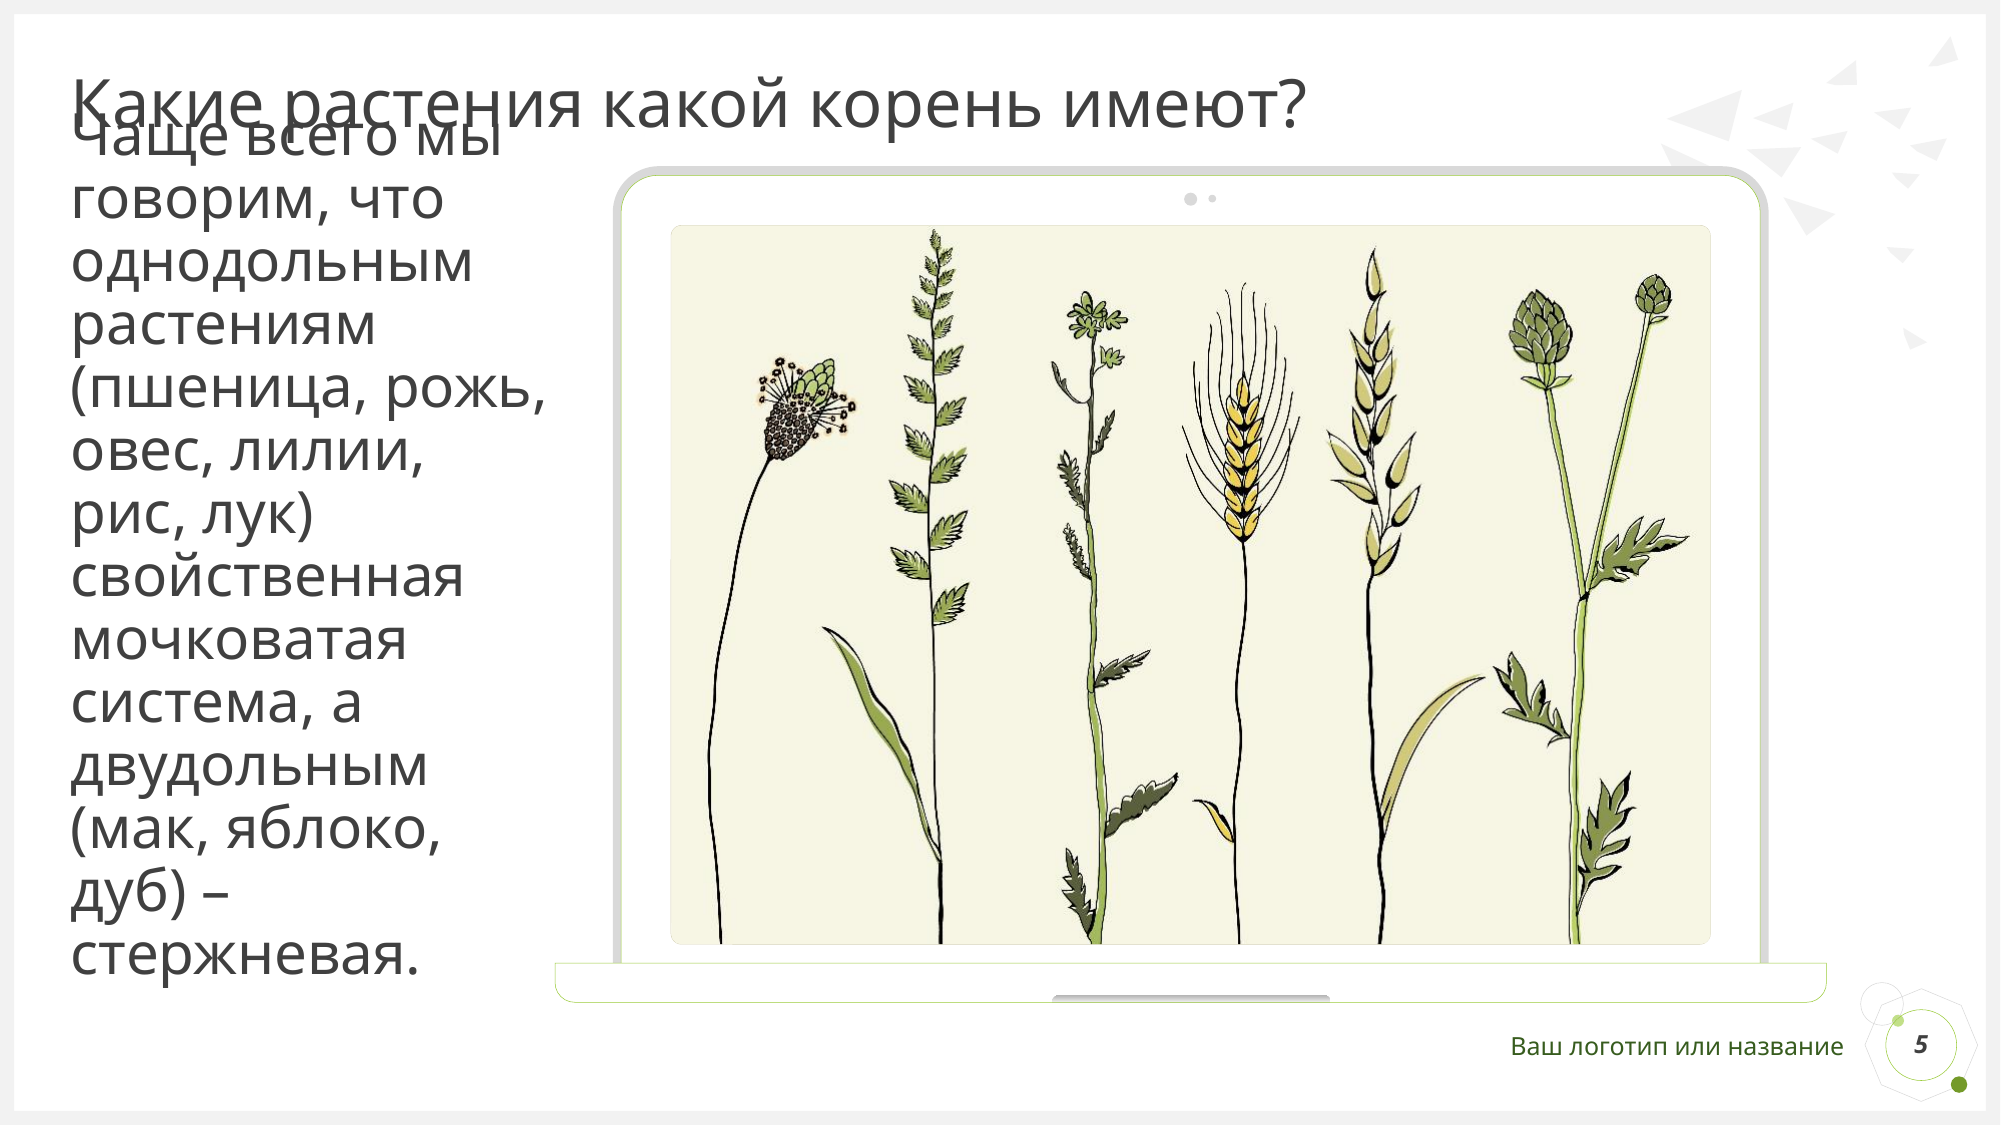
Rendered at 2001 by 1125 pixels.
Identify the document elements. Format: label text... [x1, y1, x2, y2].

slide_number 5 [1885, 1009, 1957, 1081]
list Чаще всего мы говорим, что однодольным растениям (пшеница, рожь, овес, лилии, рис, лук) свойственная мочковатая система, а двудольным (мак, яблоко, дуб) – стержневая. [70, 188, 556, 987]
title Какие растения какой корень имеют? [70, 70, 1932, 142]
picture [671, 225, 1711, 945]
